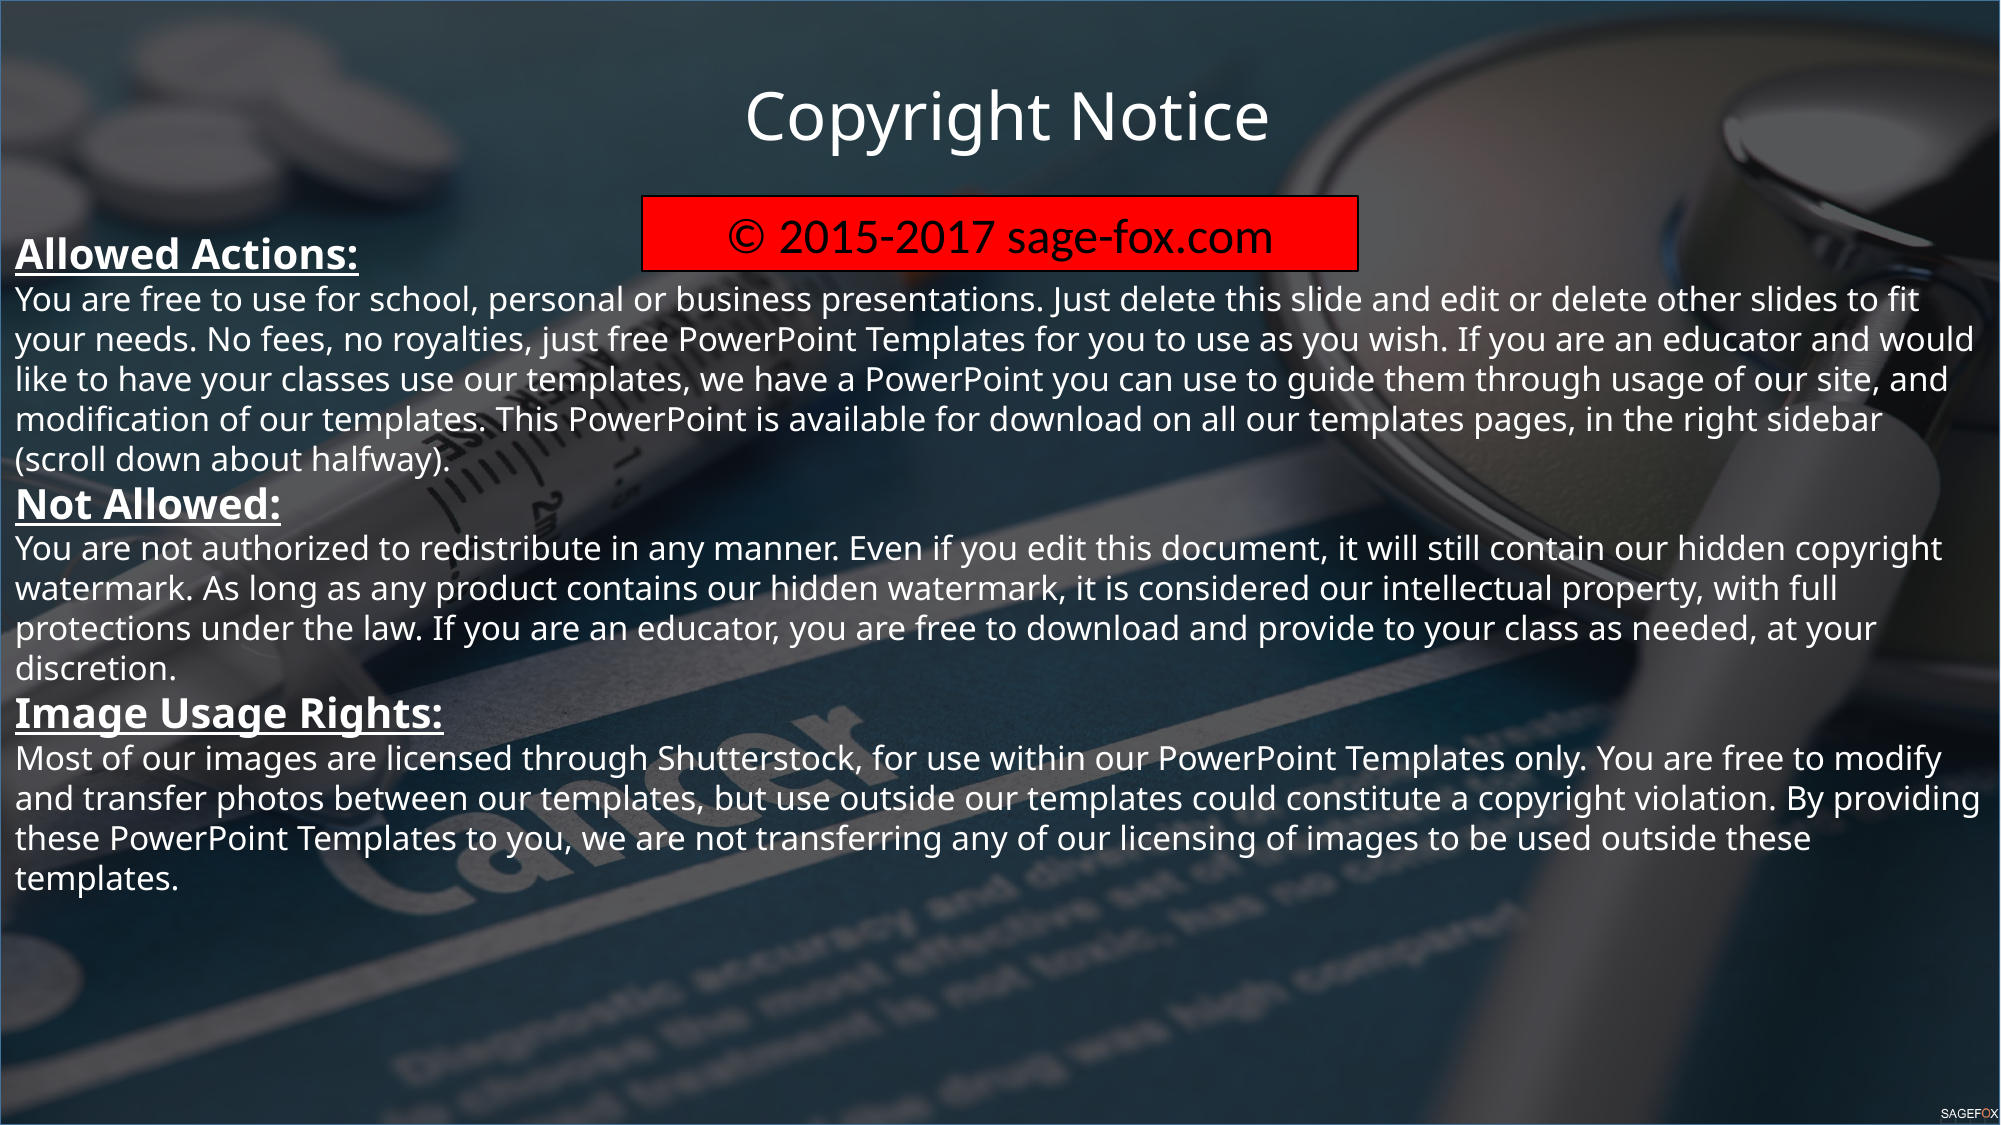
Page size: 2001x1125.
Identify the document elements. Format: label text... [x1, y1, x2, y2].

title Copyright Notice [493, 60, 1524, 178]
text_box Allowed Actions: You are free to use for school, personal or business presentations. Just delete this slide and edit or delete other slides to fit your needs. No fees, no royalties, just free PowerPoint Templates for you to use as you wish. If you are an educator and would like to have your classes use our templates, we have a PowerPoint you can use to guide them through usage of our site, and modification of our templates. This PowerPoint is available for download on all our templates pages, in the right sidebar (scroll down about halfway). Not Allowed: You are not authorized to redistribute in any manner. Even if you edit this document, it will still contain our hidden copyright watermark. As long as any product contains our hidden watermark, it is considered our intellectual property, with full protections under the law. If you are an educator, you are free to download and provide to your class as needed, at your discretion. Image Usage Rights: Most of our images are licensed through Shutterstock, for use within our PowerPoint Templates only. You are free to modify and transfer photos between our templates, but use outside our templates could constitute a copyright violation. By providing these PowerPoint Templates to you, we are not transferring any of our licensing of images to be used outside these templates. [0, 0, 2000, 1125]
text_box © 2015-2017 sage-fox.com [641, 196, 1358, 272]
